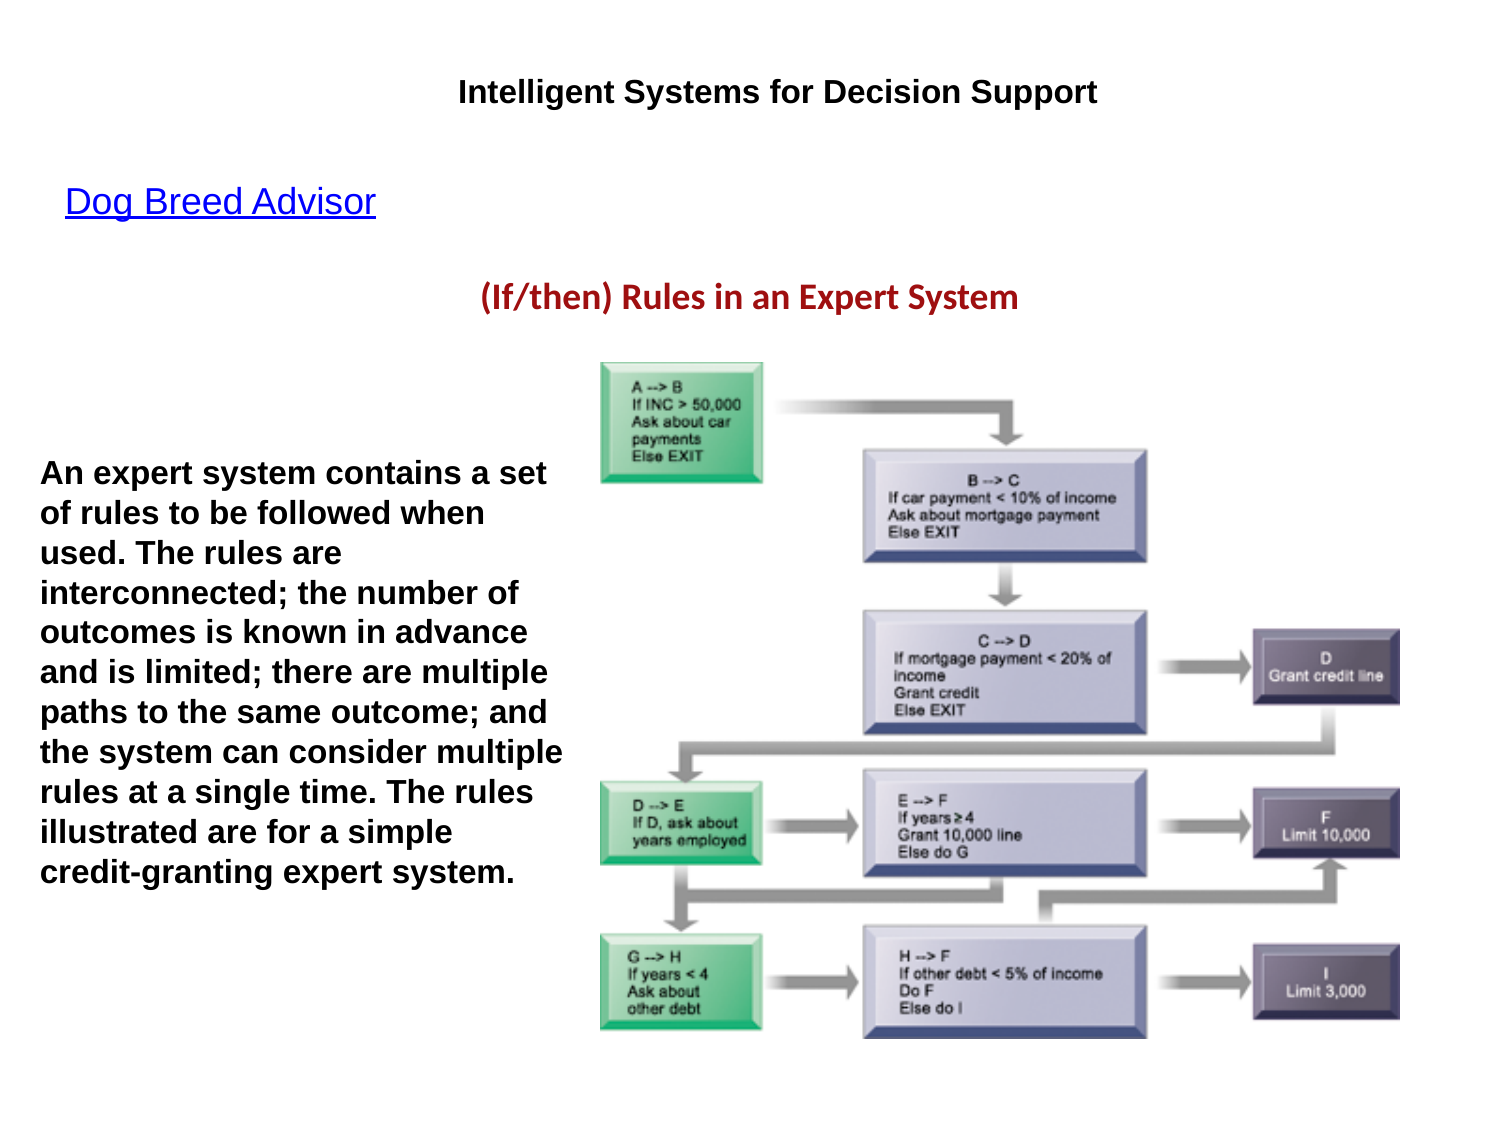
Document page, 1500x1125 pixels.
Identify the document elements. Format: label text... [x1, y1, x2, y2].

text_box An expert system contains a set of rules to be followed when used. The rules are interconnected; the number of outcomes is known in advance and is limited; there are multiple paths to the same outcome; and the system can consider multiple rules at a single time. The rules illustrated are for a simple credit-granting expert system. [24, 443, 588, 898]
picture [599, 362, 1401, 1039]
text_box Intelligent Systems for Decision Support [234, 62, 1323, 118]
text_box (If/then) Rules in an Expert System [112, 264, 1388, 325]
text_box Dog Breed Advisor [50, 169, 600, 230]
